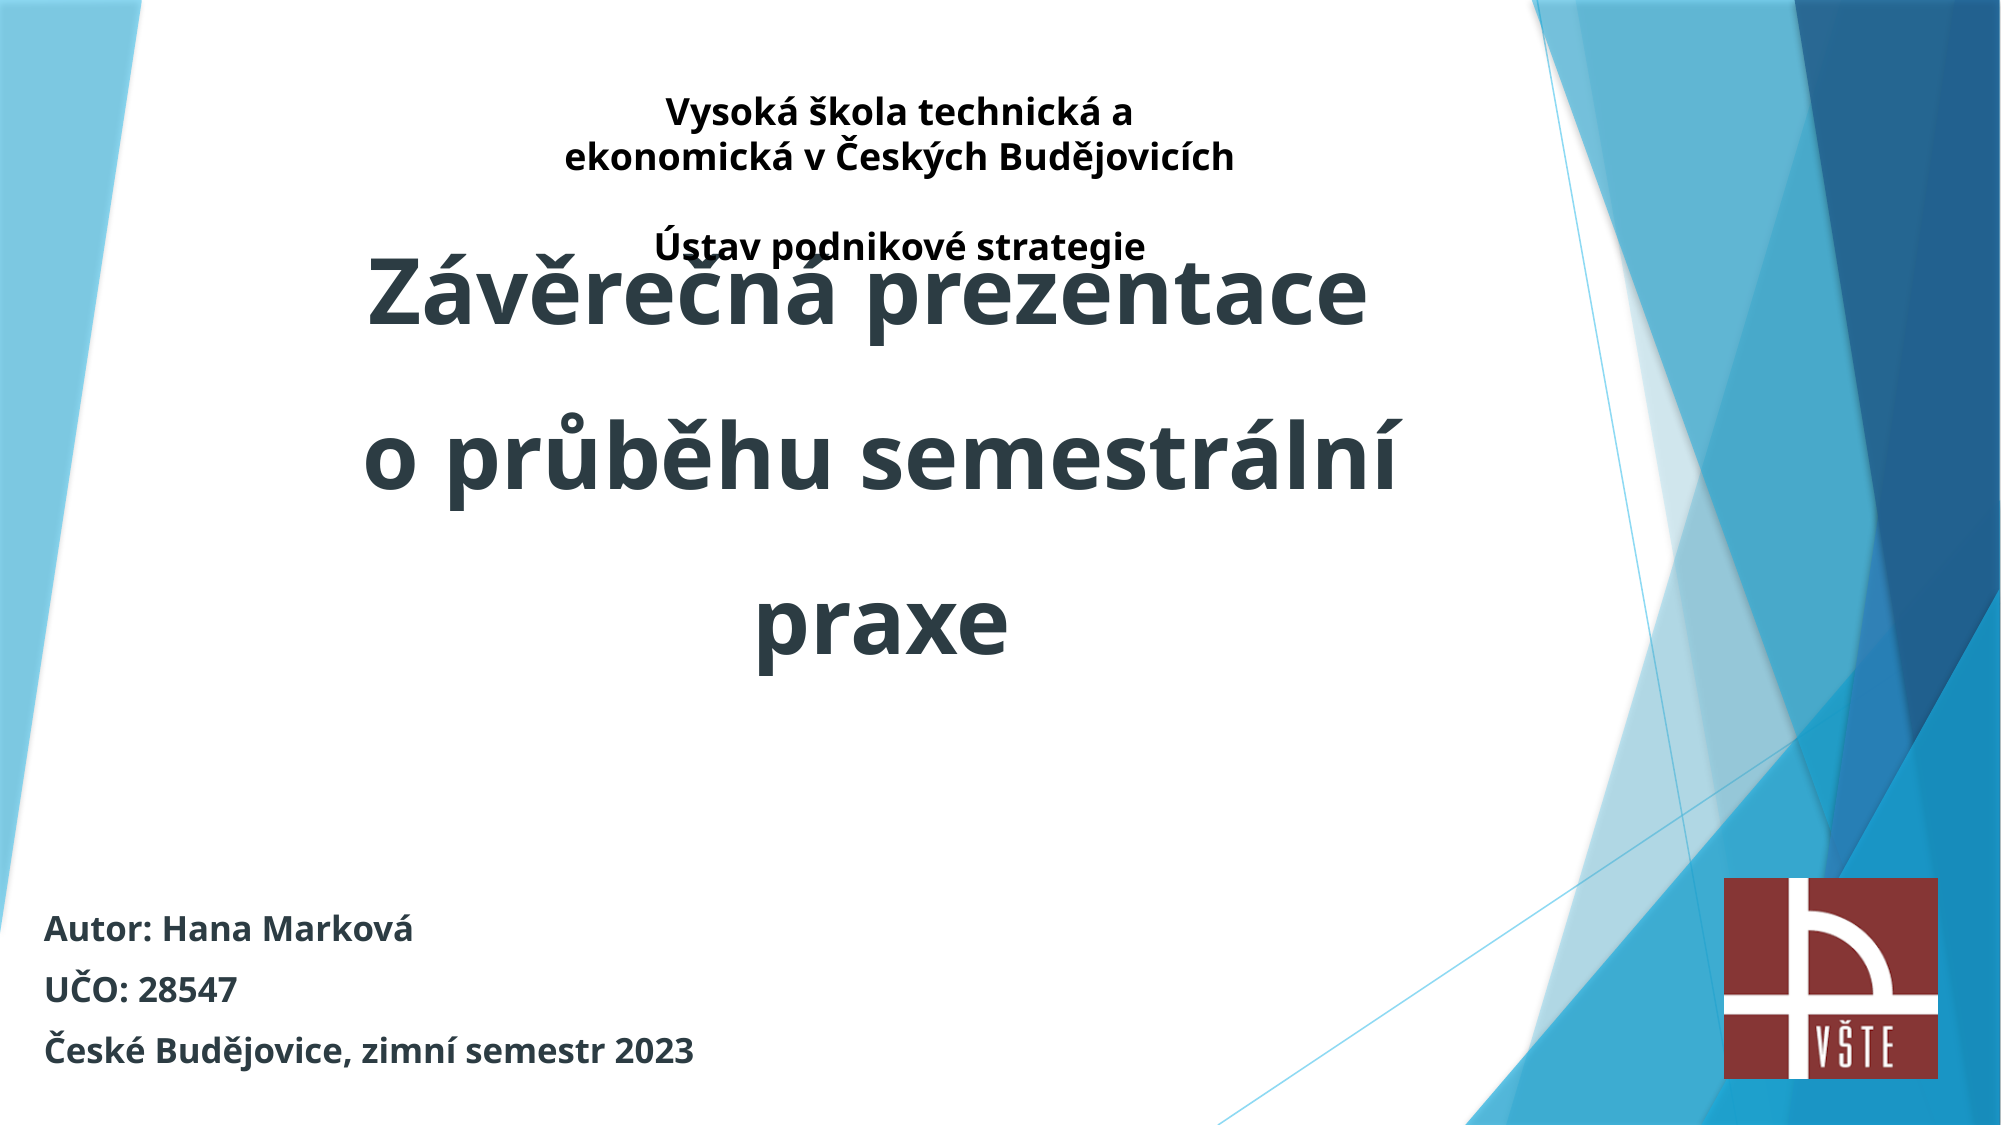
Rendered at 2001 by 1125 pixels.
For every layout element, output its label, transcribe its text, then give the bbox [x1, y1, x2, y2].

subtitle Autor: Hana Marková UČO: 28547 České Budějovice, zimní semestr 2023 [28, 898, 1303, 1079]
text_box Vysoká škola technická a ekonomická v Českých Budějovicích Ústav podnikové strategie [547, 80, 1253, 321]
picture [1723, 878, 1938, 1080]
title Závěrečná prezentace o průběhu semestrální praxe [244, 410, 1519, 681]
